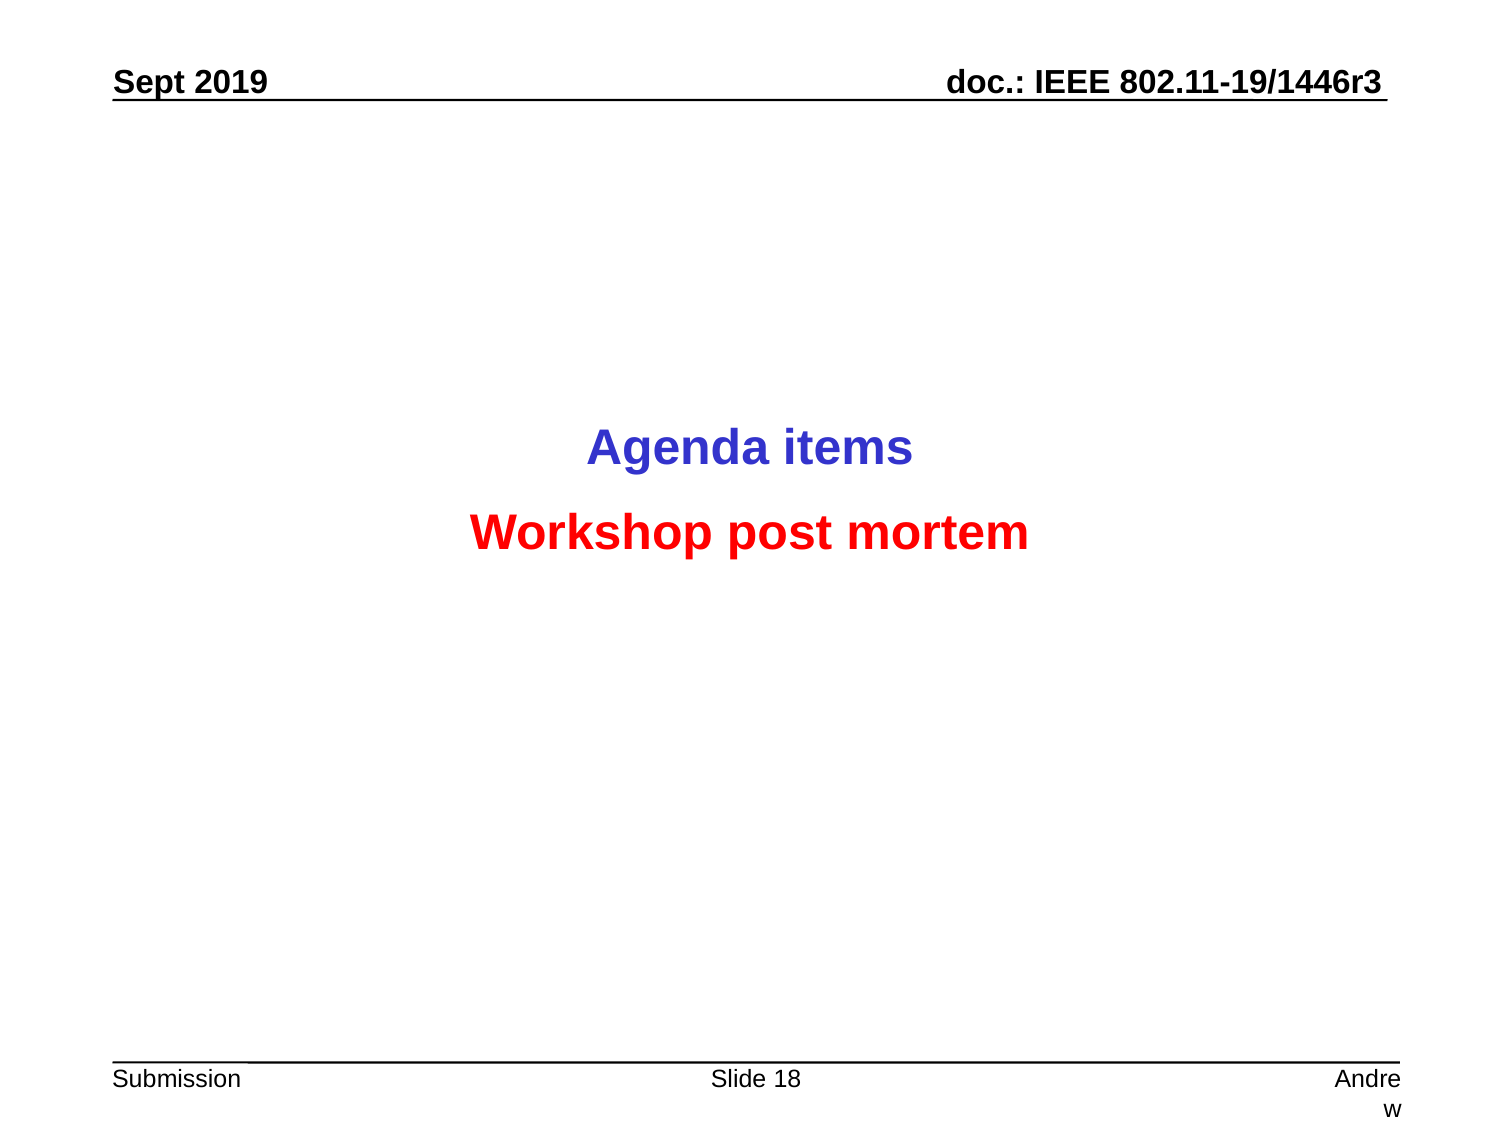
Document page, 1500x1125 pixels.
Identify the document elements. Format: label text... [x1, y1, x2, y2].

footer Andrew Myles, Cisco [1320, 1061, 1402, 1093]
list Agenda items Workshop post mortem [112, 324, 1388, 650]
slide_number Slide 18 [709, 1061, 803, 1093]
